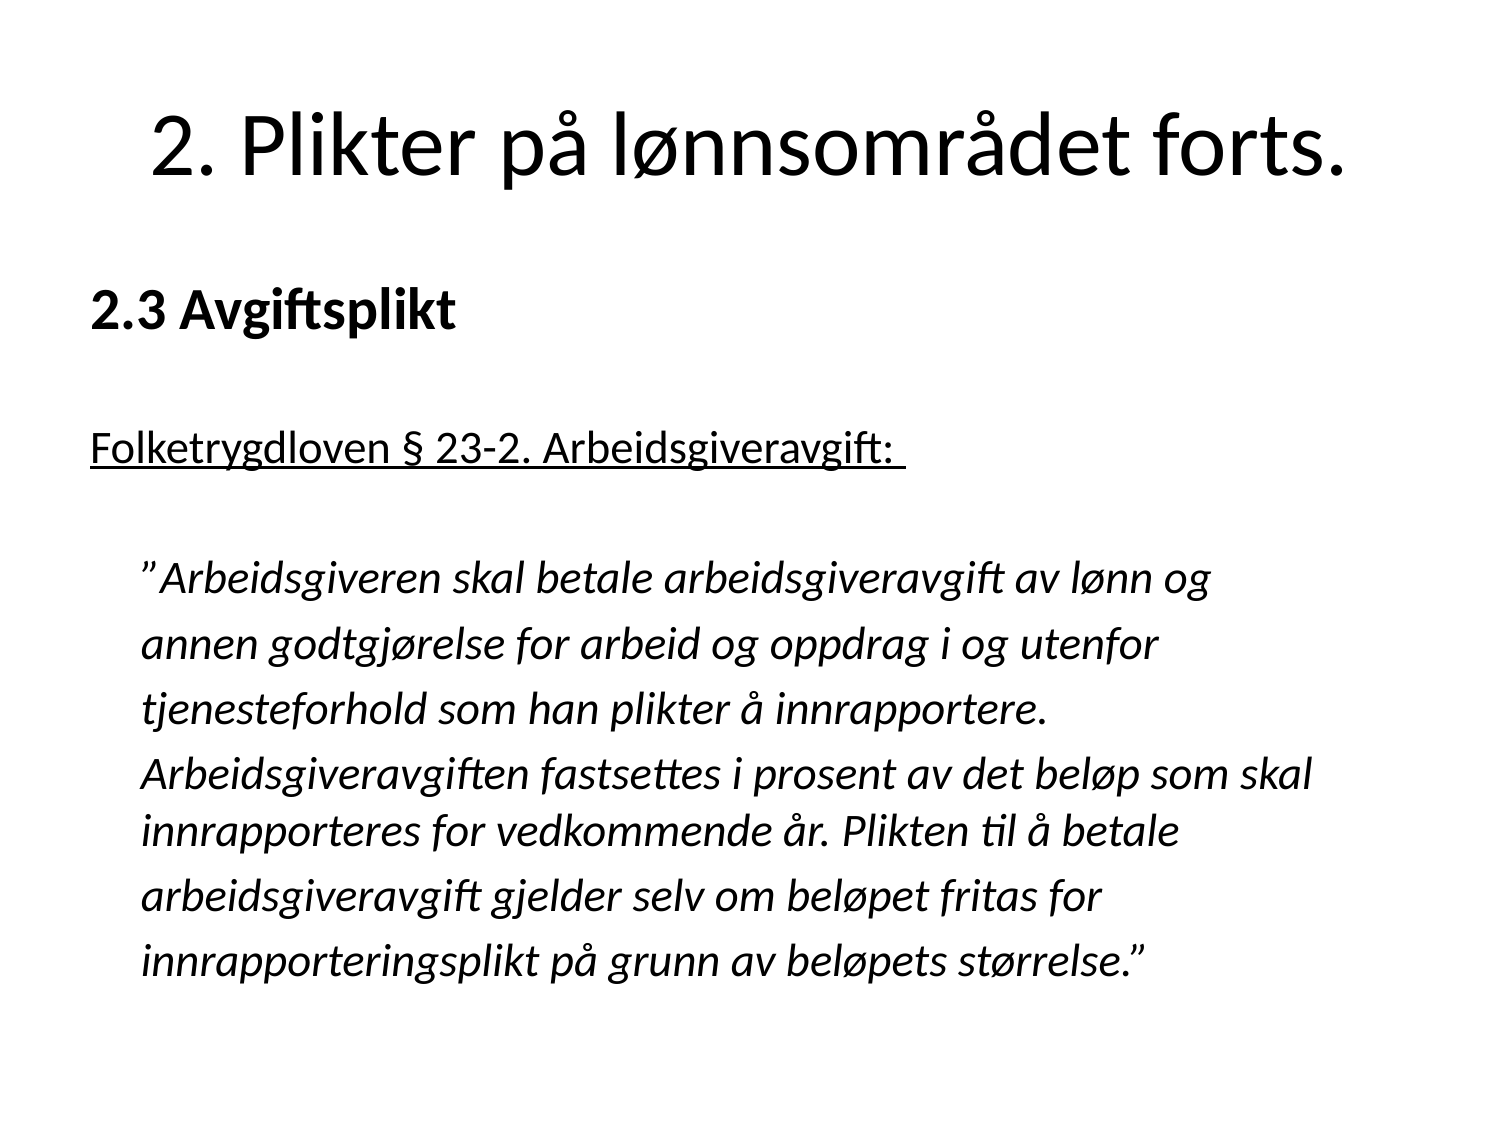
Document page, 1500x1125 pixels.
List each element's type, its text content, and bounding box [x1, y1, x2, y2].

title 2. Plikter på lønnsområdet forts. [75, 45, 1425, 233]
list 2.3 Avgiftsplikt Folketrygdloven § 23-2. Arbeidsgiveravgift: ”Arbeidsgiveren skal betale arbeidsgiveravgift av lønn og annen godtgjørelse for arbeid og oppdrag i og utenfor tjenesteforhold som han plikter å innrapportere. Arbeidsgiveravgiften fastsettes i prosent av det beløp som skal innrapporteres for vedkommende år. Plikten til å betale arbeidsgiveravgift gjelder selv om beløpet fritas for innrapporteringsplikt på grunn av beløpets størrelse.” [75, 262, 1425, 1005]
